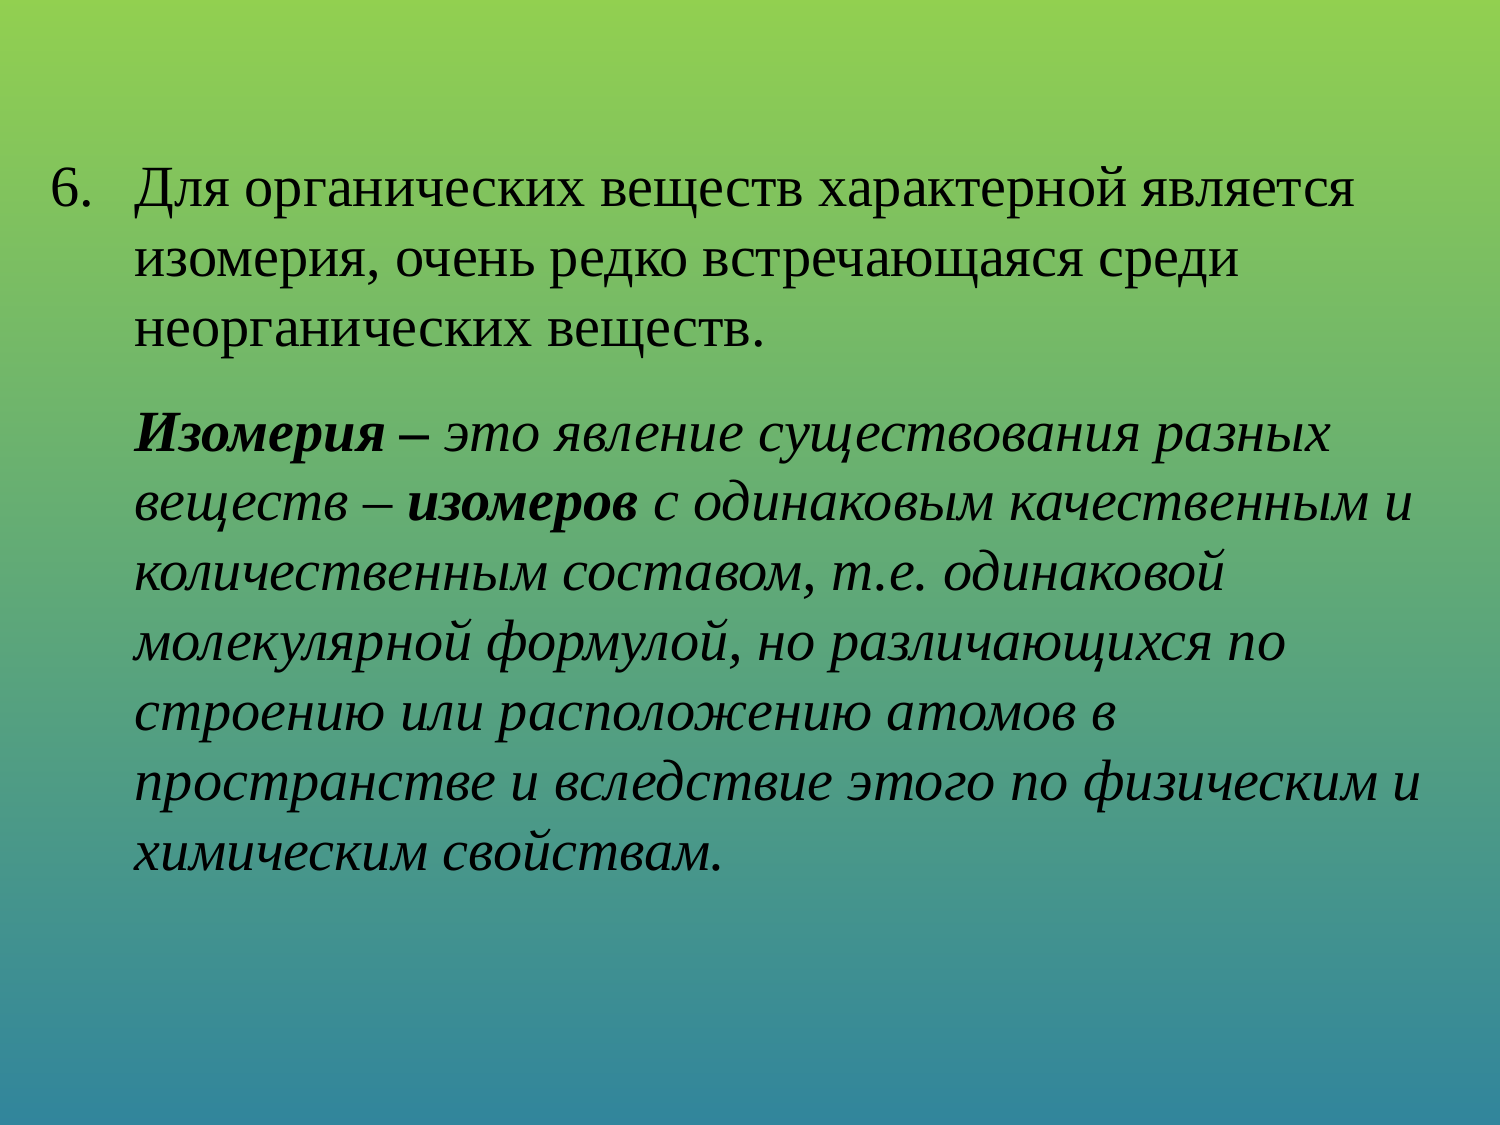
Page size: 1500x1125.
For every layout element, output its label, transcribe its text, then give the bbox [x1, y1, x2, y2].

text_box Для органических веществ характерной является изомерия, очень редко встречающаяся среди неорганических веществ. Изомерия – это явление существования разных веществ – изомеров с одинаковым качественным и количественным составом, т.е. одинаковой молекулярной формулой, но различающихся по строению или расположению атомов в пространстве и вследствие этого по физическим и химическим свойствам. [35, 140, 1442, 960]
